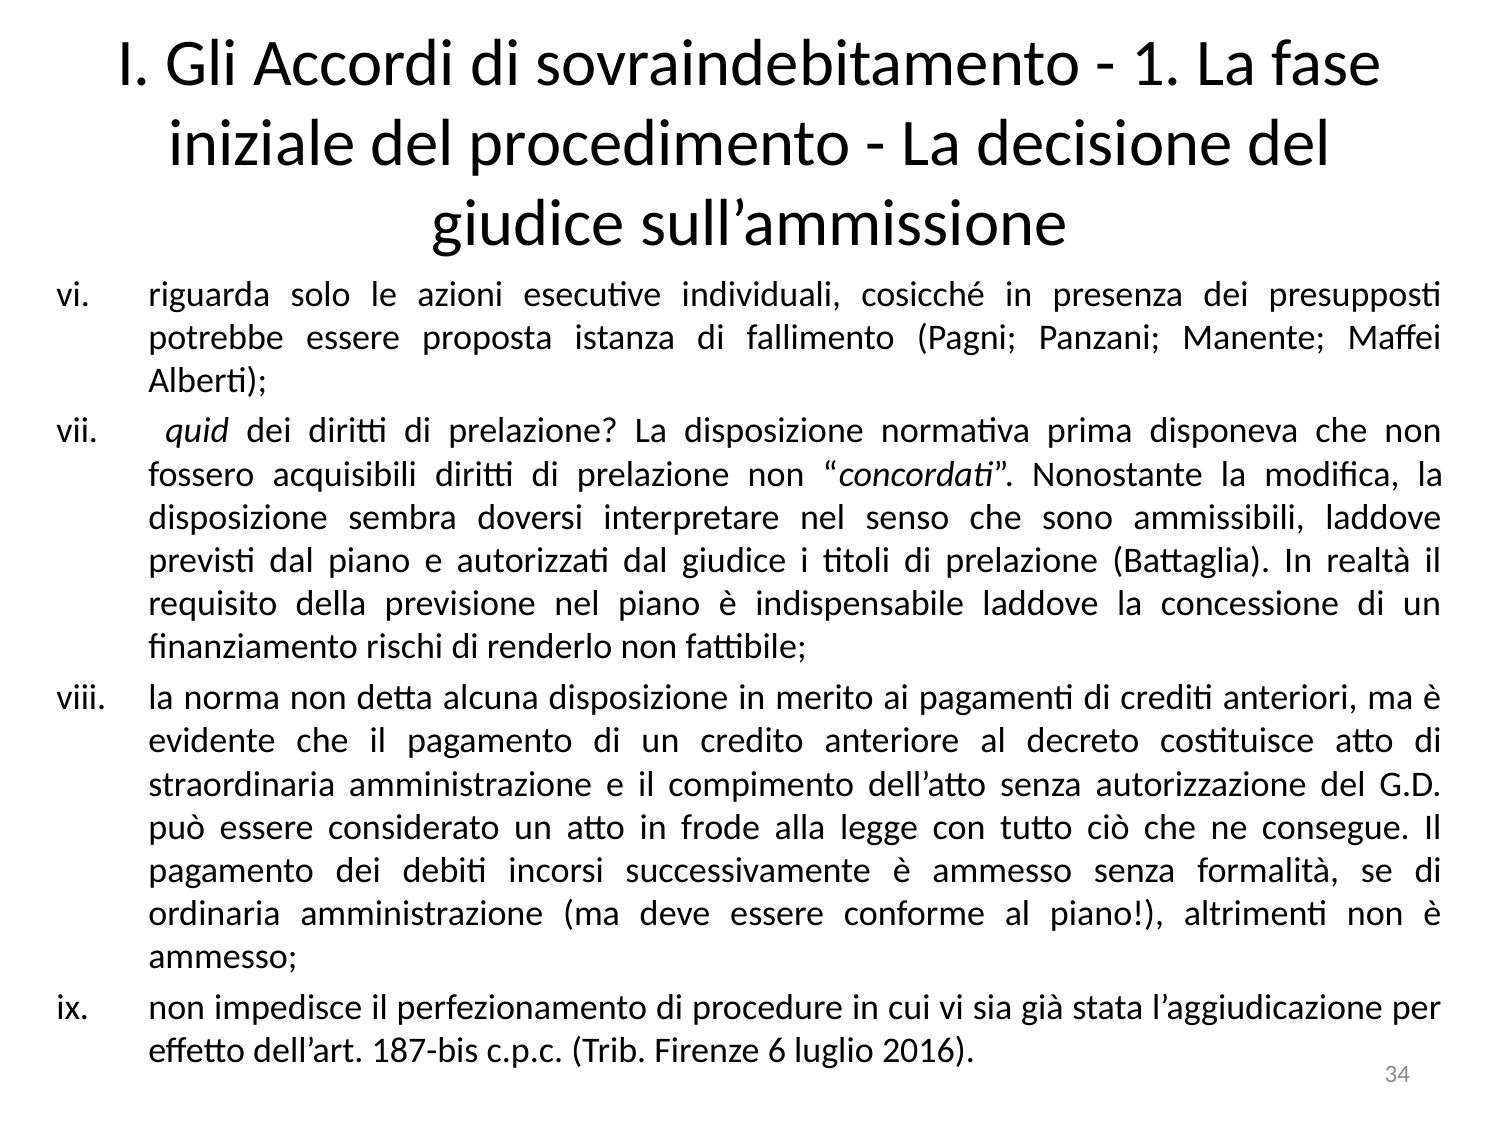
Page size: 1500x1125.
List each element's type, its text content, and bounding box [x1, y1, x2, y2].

list riguarda solo le azioni esecutive individuali, cosicché in presenza dei presupposti potrebbe essere proposta istanza di fallimento (Pagni; Panzani; Manente; Maffei Alberti); quid dei diritti di prelazione? La disposizione normativa prima disponeva che non fossero acquisibili diritti di prelazione non “concordati”. Nonostante la modifica, la disposizione sembra doversi interpretare nel senso che sono ammissibili, laddove previsti dal piano e autorizzati dal giudice i titoli di prelazione (Battaglia). In realtà il requisito della previsione nel piano è indispensabile laddove la concessione di un finanziamento rischi di renderlo non fattibile; la norma non detta alcuna disposizione in merito ai pagamenti di crediti anteriori, ma è evidente che il pagamento di un credito anteriore al decreto costituisce atto di straordinaria amministrazione e il compimento dell’atto senza autorizzazione del G.D. può essere considerato un atto in frode alla legge con tutto ciò che ne consegue. Il pagamento dei debiti incorsi successivamente è ammesso senza formalità, se di ordinaria amministrazione (ma deve essere conforme al piano!), altrimenti non è ammesso; non impedisce il perfezionamento di procedure in cui vi sia già stata l’aggiudicazione per effetto dell’art. 187-bis c.p.c. (Trib. Firenze 6 luglio 2016). [41, 262, 1459, 1083]
slide_number 34 [1074, 1042, 1425, 1103]
title I. Gli Accordi di sovraindebitamento - 1. La fase iniziale del procedimento - La decisione del giudice sull’ammissione [75, 45, 1425, 233]
